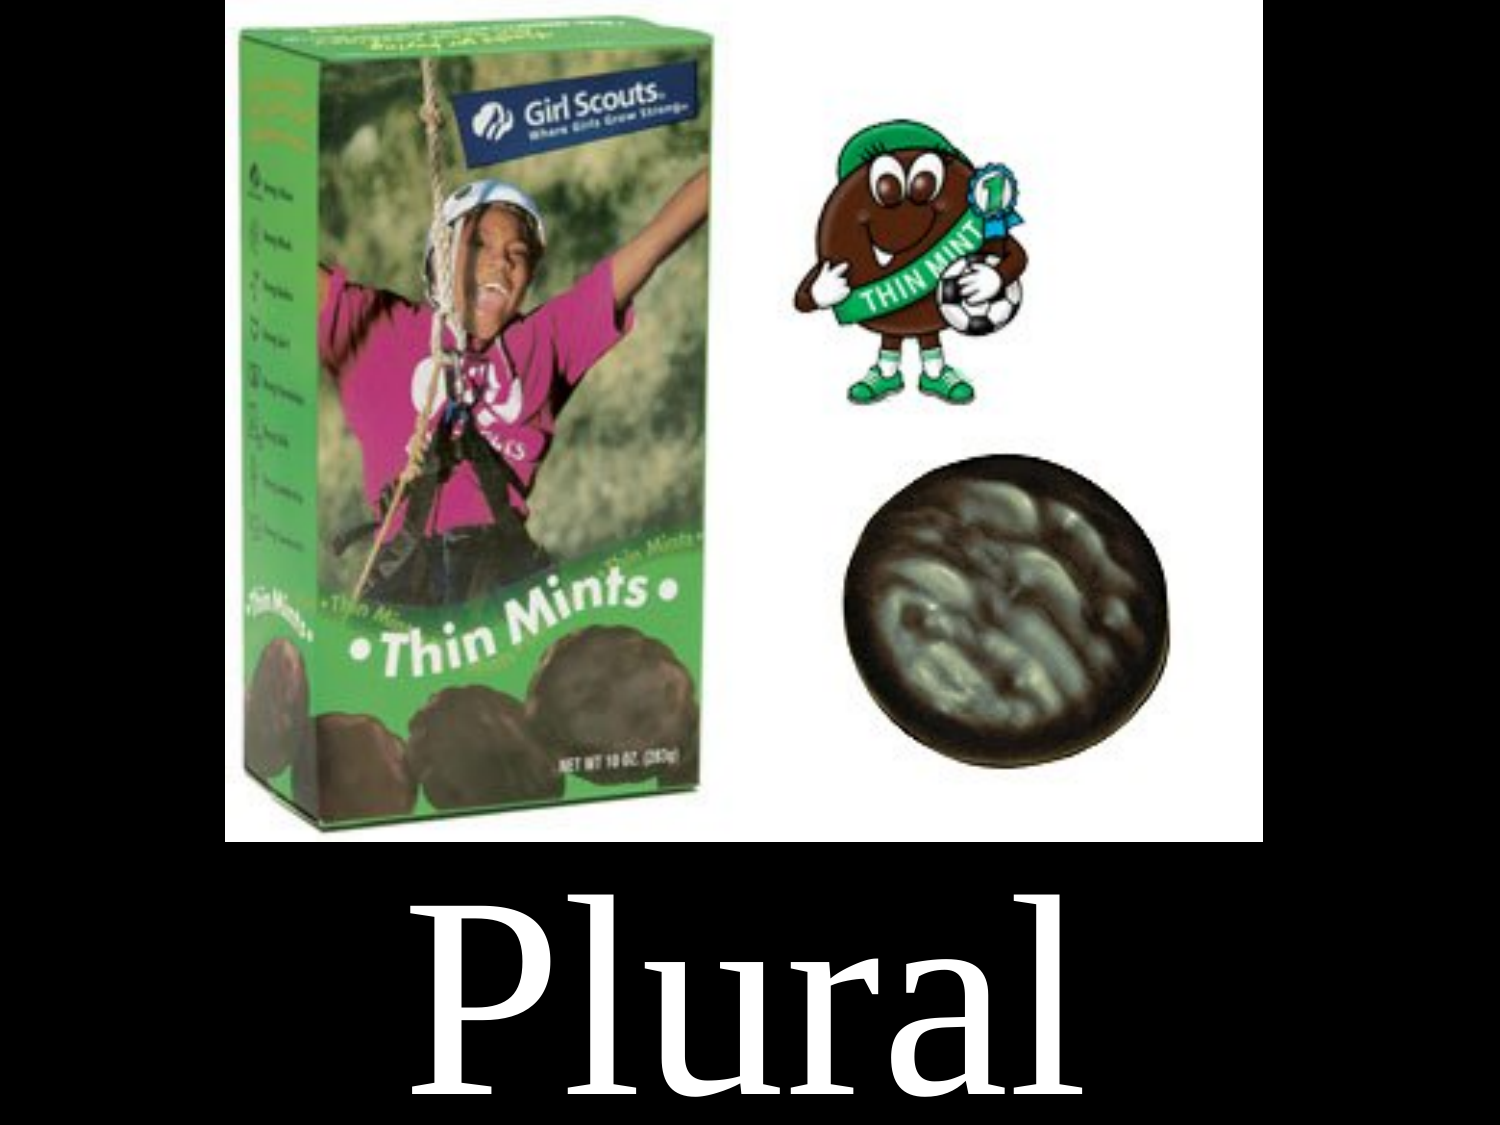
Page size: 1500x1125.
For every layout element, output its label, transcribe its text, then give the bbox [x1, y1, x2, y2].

picture [224, 0, 1263, 842]
text_box Plural [387, 800, 1500, 1125]
